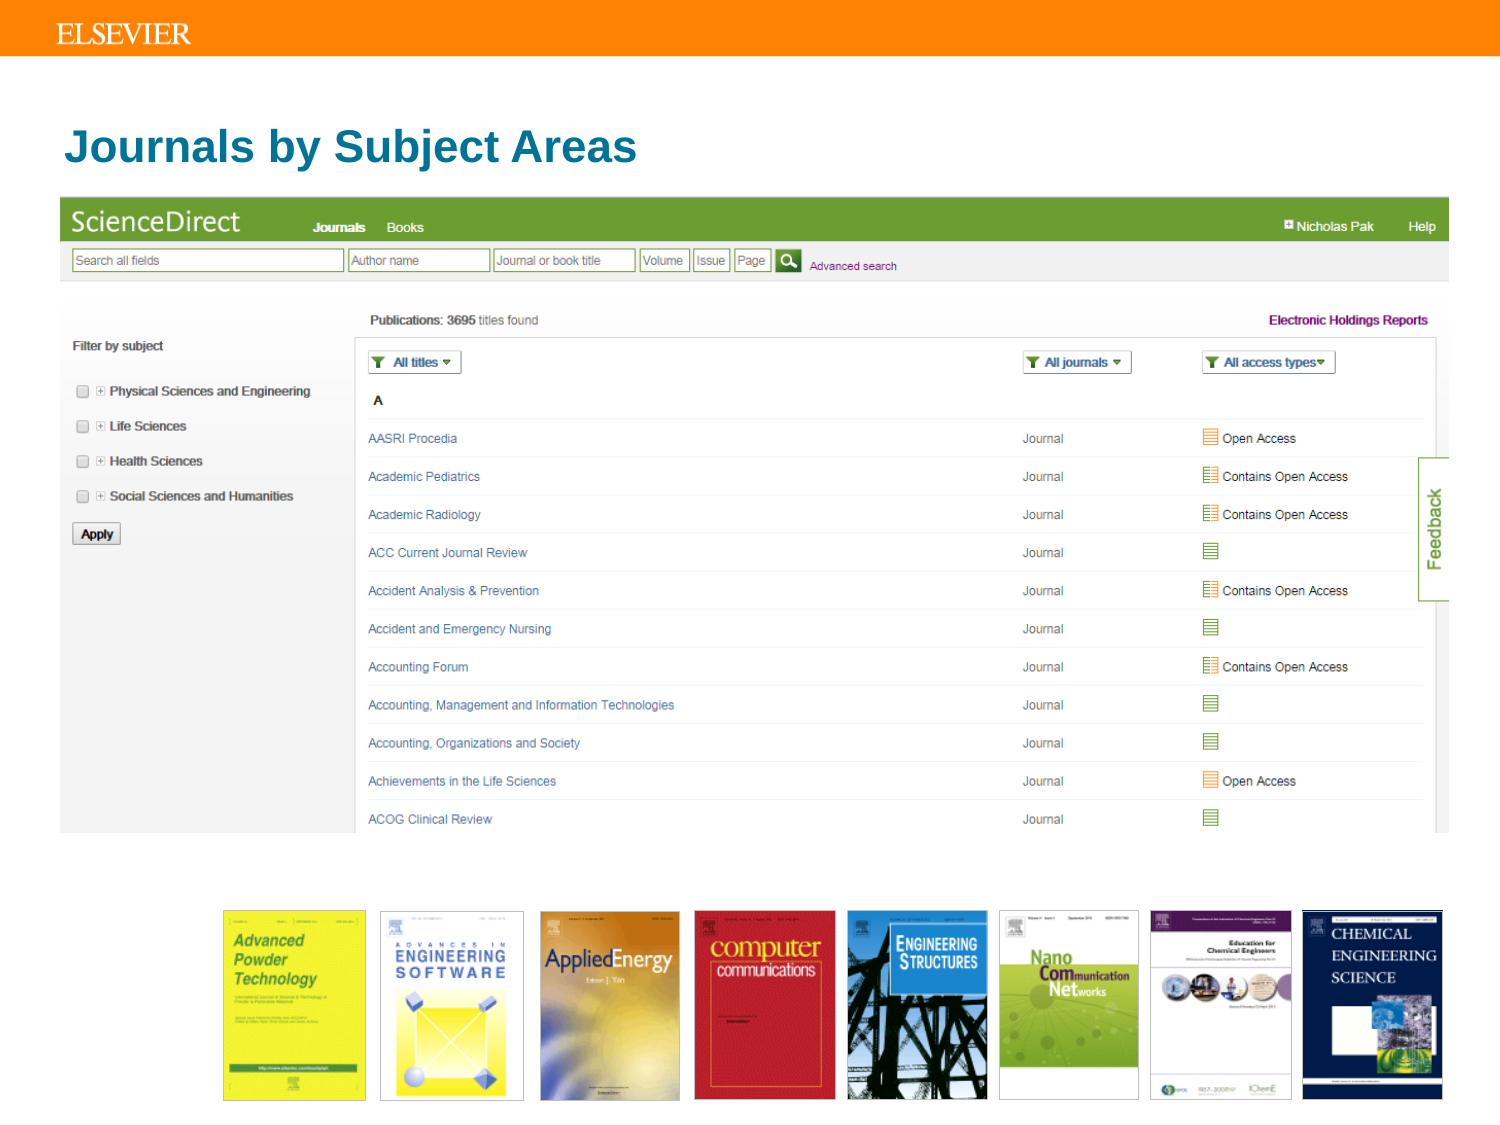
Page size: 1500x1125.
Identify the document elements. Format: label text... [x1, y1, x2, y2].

picture [223, 910, 366, 1101]
picture [539, 911, 680, 1101]
picture [0, 0, 1500, 57]
picture [999, 910, 1139, 1100]
picture [1150, 910, 1292, 1100]
picture [59, 196, 1449, 833]
picture [380, 911, 524, 1101]
text_box Journals by Subject Areas [49, 66, 1300, 179]
picture [1302, 910, 1443, 1100]
picture [847, 910, 988, 1100]
picture [694, 910, 836, 1100]
